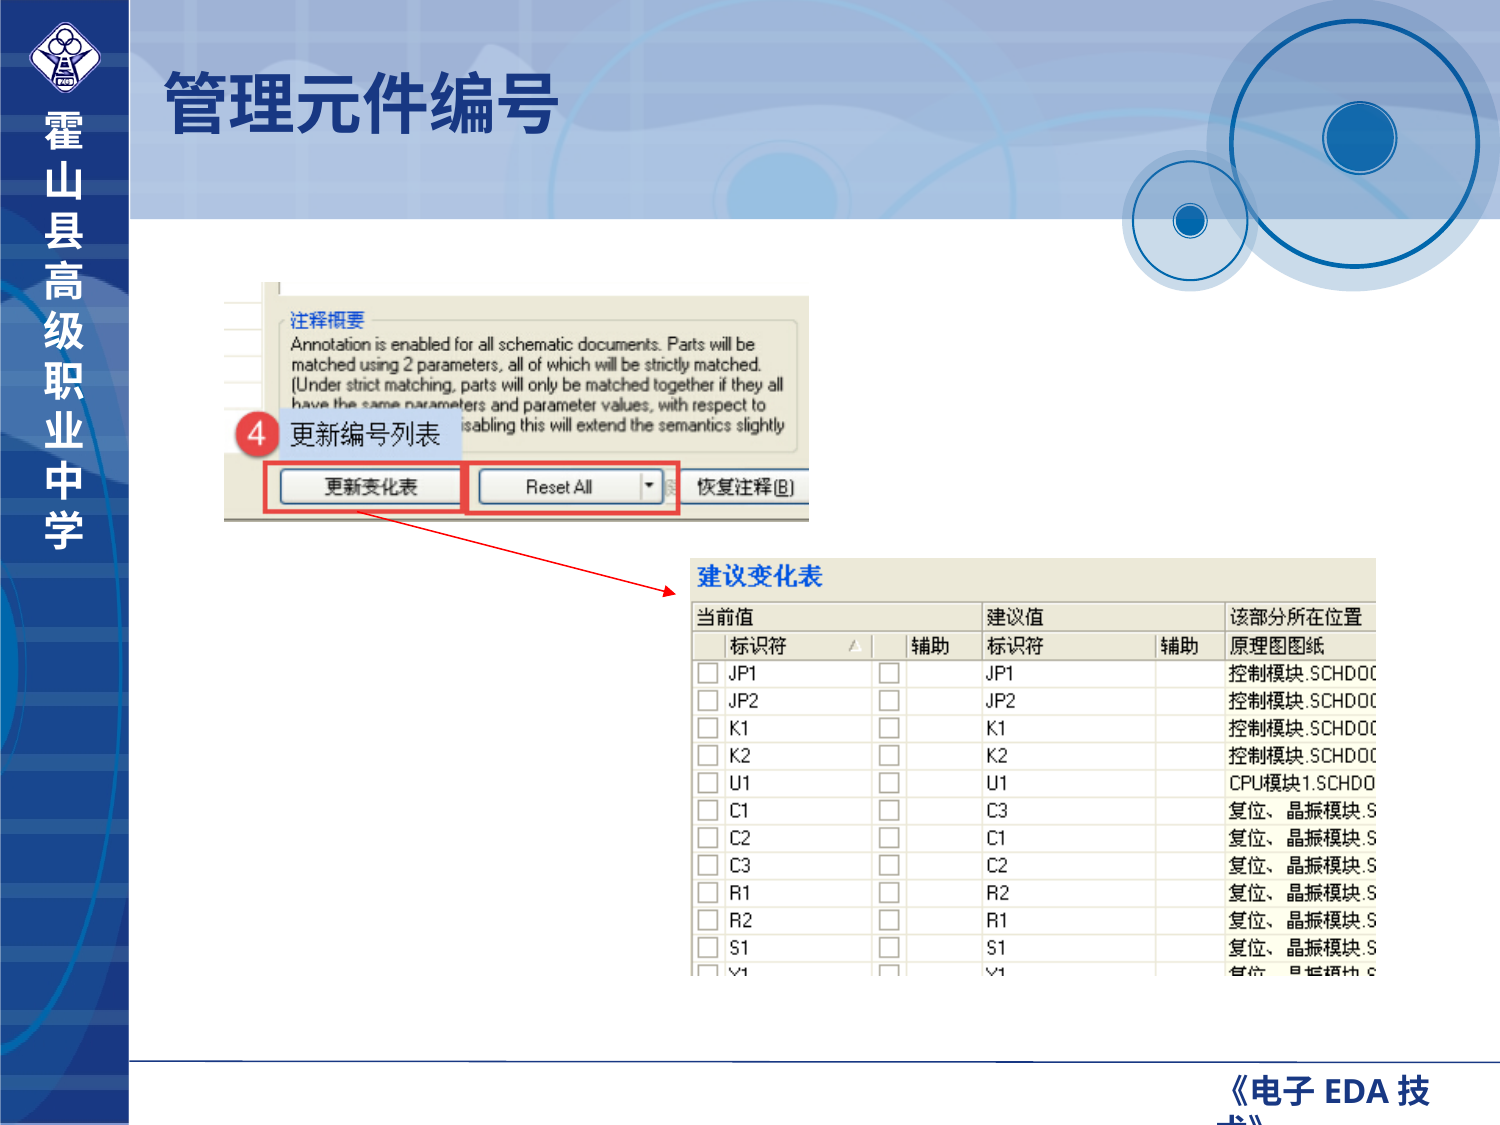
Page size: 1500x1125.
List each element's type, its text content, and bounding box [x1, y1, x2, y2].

picture [130, 0, 1500, 219]
title 管理元件编号 [147, 54, 1442, 161]
picture [224, 282, 809, 522]
picture [0, 0, 129, 1125]
picture [690, 558, 1377, 976]
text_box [357, 511, 676, 595]
